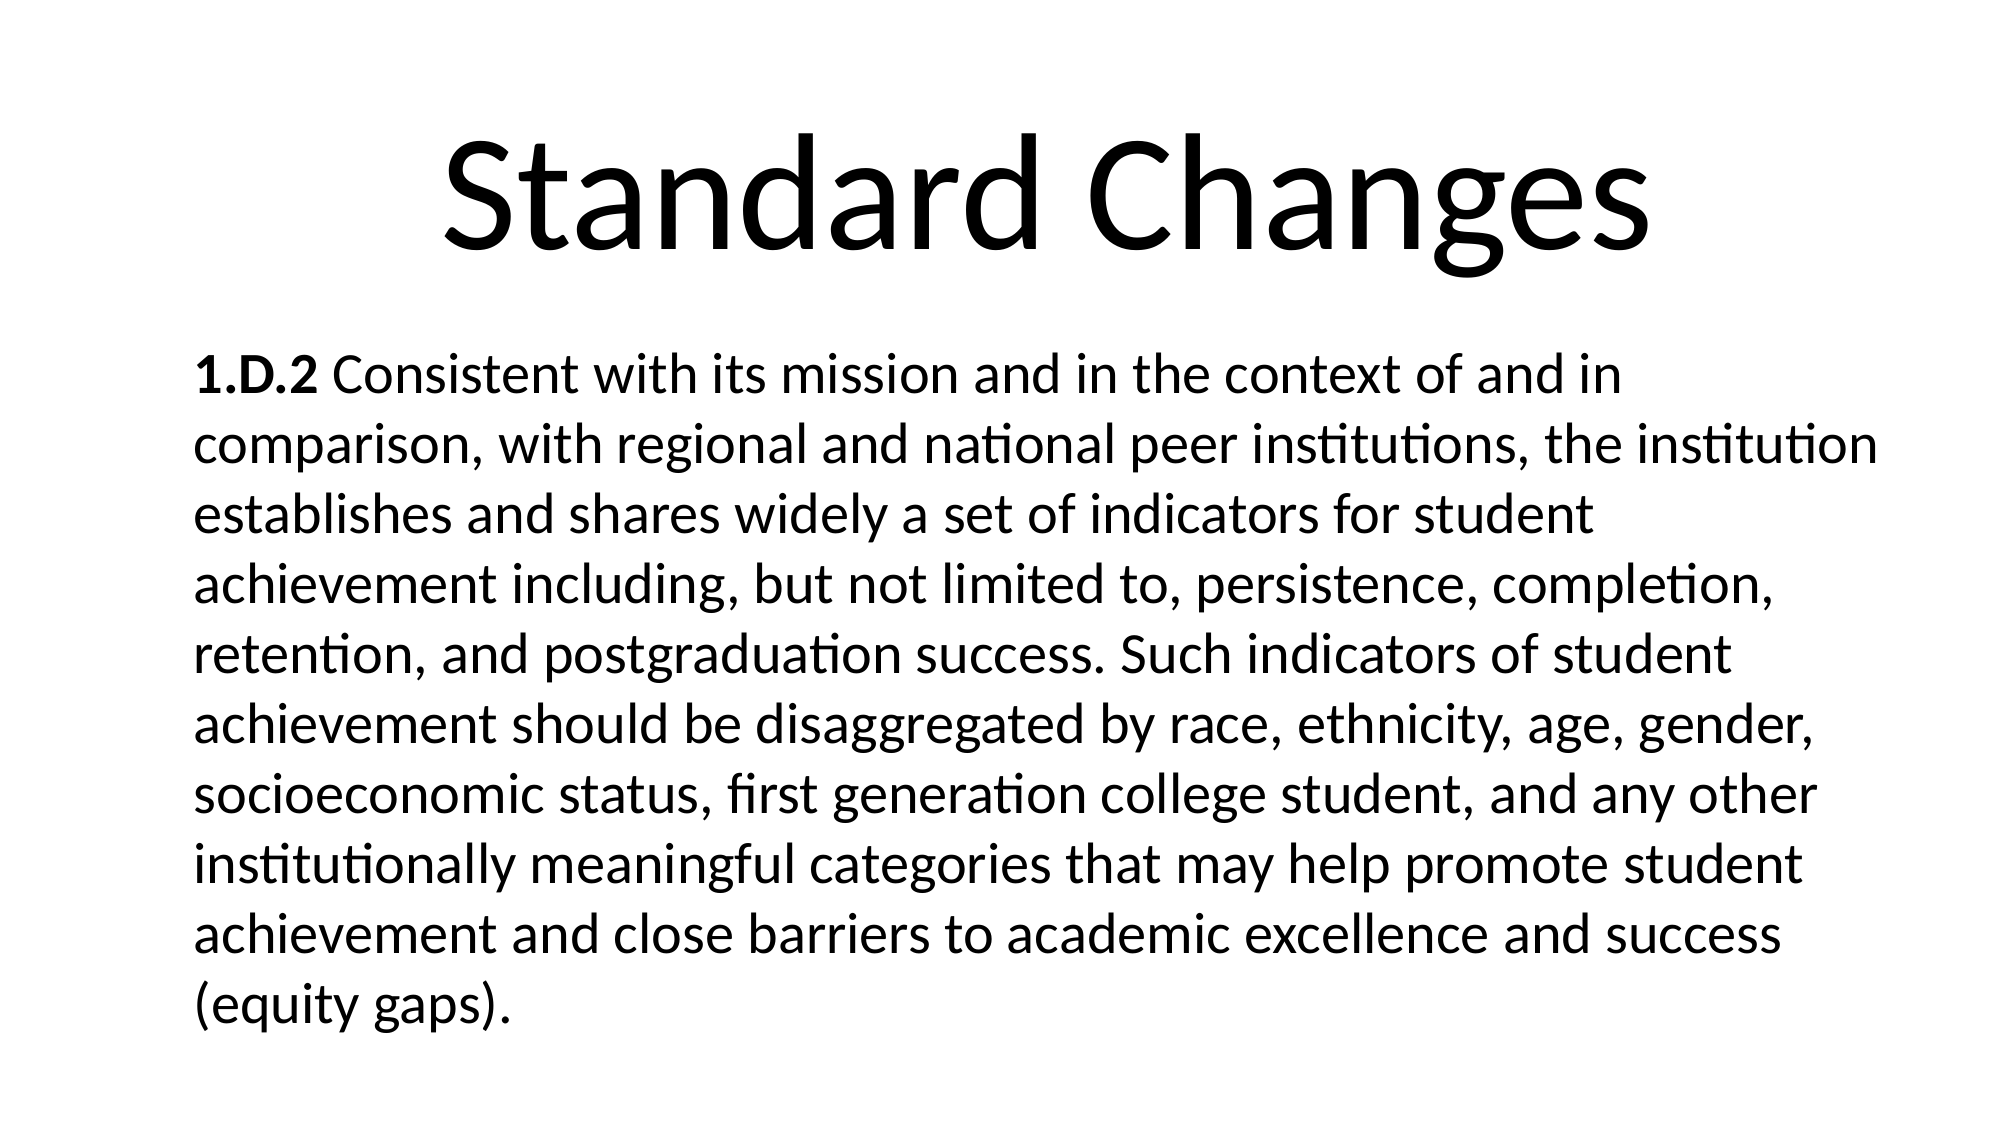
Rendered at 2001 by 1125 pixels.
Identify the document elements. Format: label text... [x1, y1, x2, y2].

text_box Standard Changes [164, 75, 1931, 290]
text_box 1.D.2 Consistent with its mission and in the context of and in comparison, with regional and national peer institutions, the institution establishes and shares widely a set of indicators for student achievement including, but not limited to, persistence, completion, retention, and postgraduation success. Such indicators of student achievement should be disaggregated by race, ethnicity, age, gender, socioeconomic status, first generation college student, and any other institutionally meaningful categories that may help promote student achievement and close barriers to academic excellence and success (equity gaps). [178, 327, 1916, 1043]
